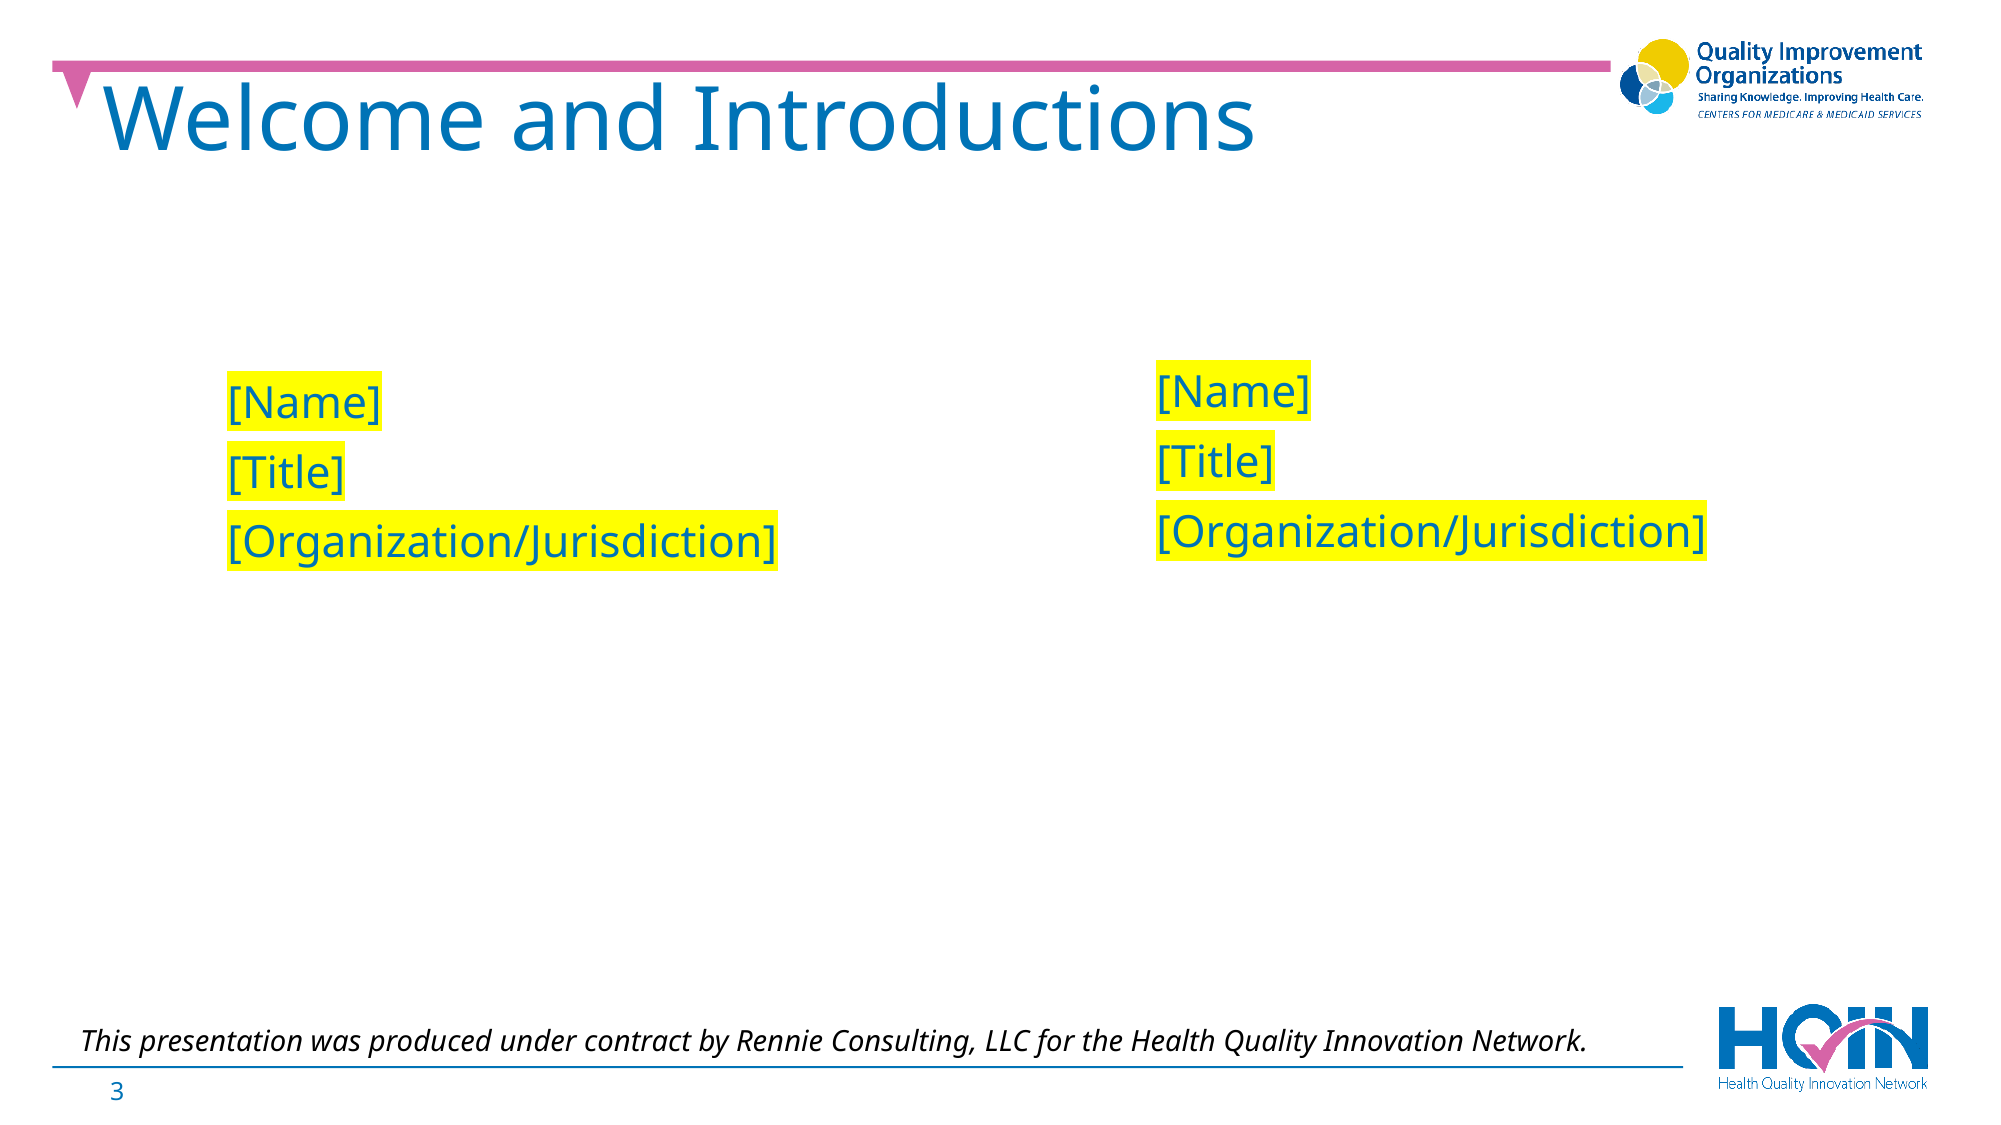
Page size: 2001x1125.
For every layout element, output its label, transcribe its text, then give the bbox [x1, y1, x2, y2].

text_box [Name] [Title] [Organization/Jurisdiction] [1141, 356, 1788, 601]
slide_number 3 [35, 1062, 140, 1123]
picture [1618, 37, 1923, 118]
picture [1719, 1007, 1777, 1069]
list [Name] [Title] [Organization/Jurisdiction] [212, 366, 859, 601]
text_box This presentation was produced under contract by Rennie Consulting, LLC for the Health Quality Innovation Network. [65, 1015, 1703, 1065]
picture [1782, 1004, 1928, 1073]
picture [1719, 1077, 1927, 1092]
title Welcome and Introductions [87, 66, 1319, 196]
